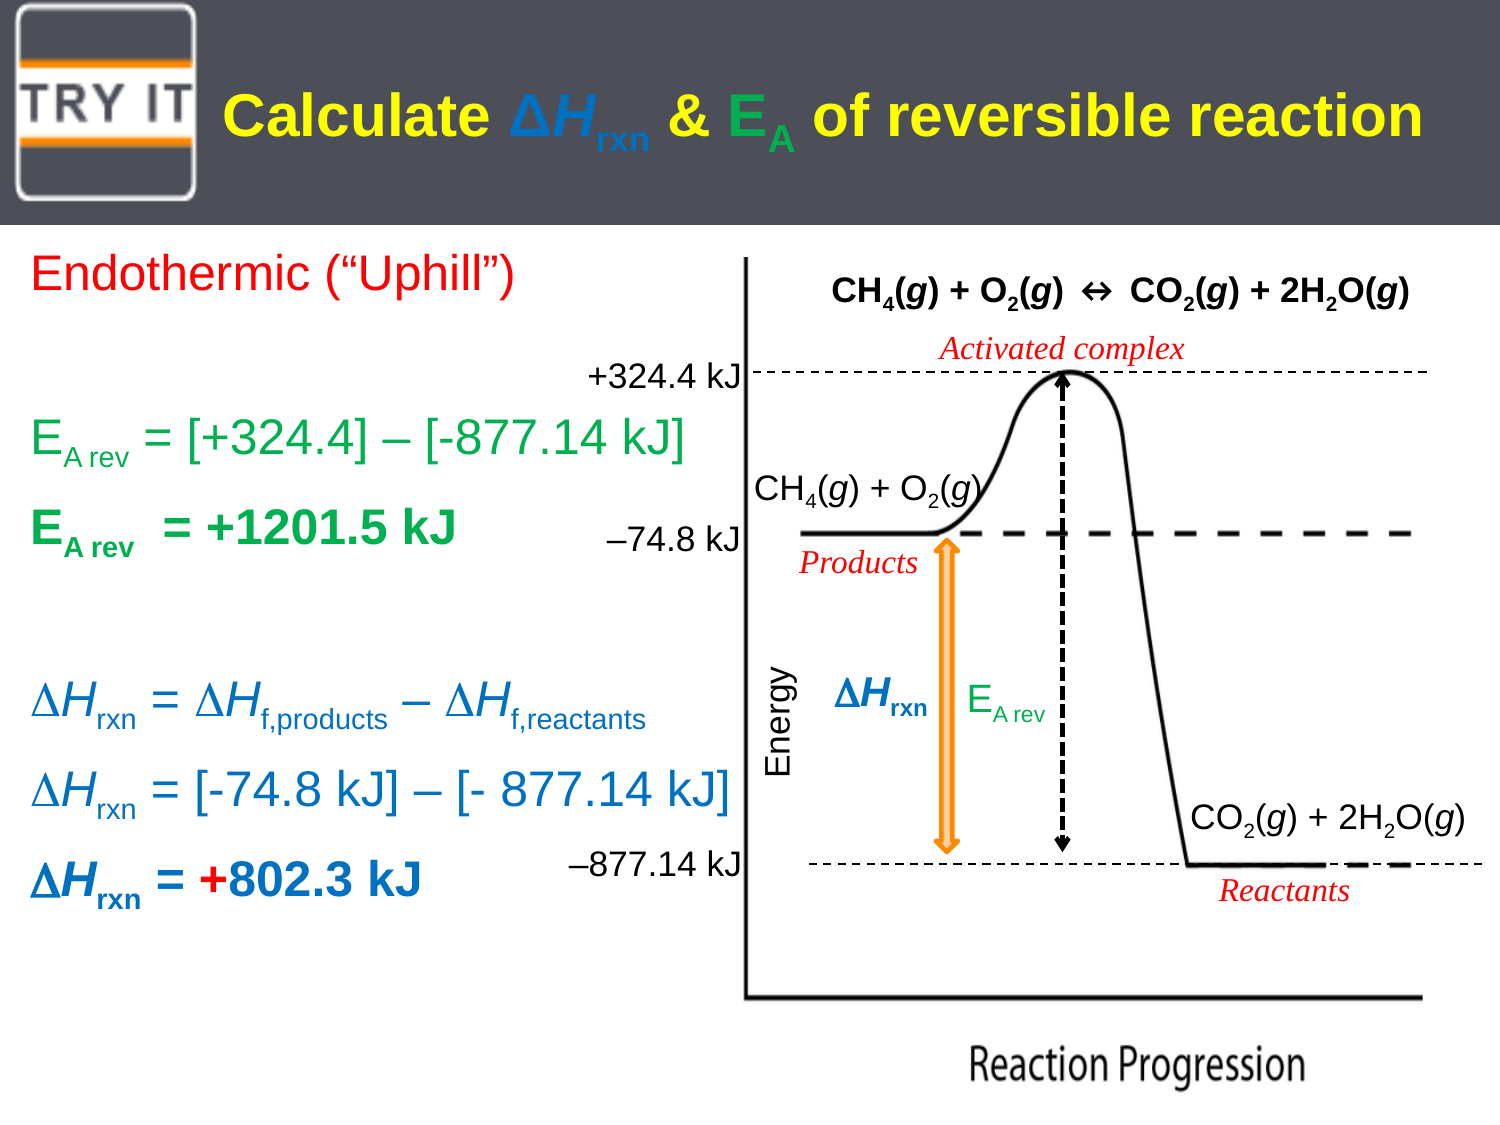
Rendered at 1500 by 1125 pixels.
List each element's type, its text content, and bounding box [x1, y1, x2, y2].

text_box CO2(g) + 2H2O(g) [1427, 770, 1498, 858]
title Calculate ΔHrxn & EA of reversible reaction [0, 0, 1500, 225]
picture [12, 0, 201, 207]
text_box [784, 318, 1373, 917]
list Endothermic (“Uphill”) EA rev = [+324.4] – [-877.14 kJ] EA rev = +1201.5 kJ Hrxn = Hf,products – Hf,reactants Hrxn = [-74.8 kJ] – [- 877.14 kJ] Hrxn = +802.3 kJ [0, 225, 736, 1125]
text_box CH4(g) + O2(g) ↔ CO2(g) + 2H2O(g) [799, 243, 1466, 331]
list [674, 257, 1423, 1094]
